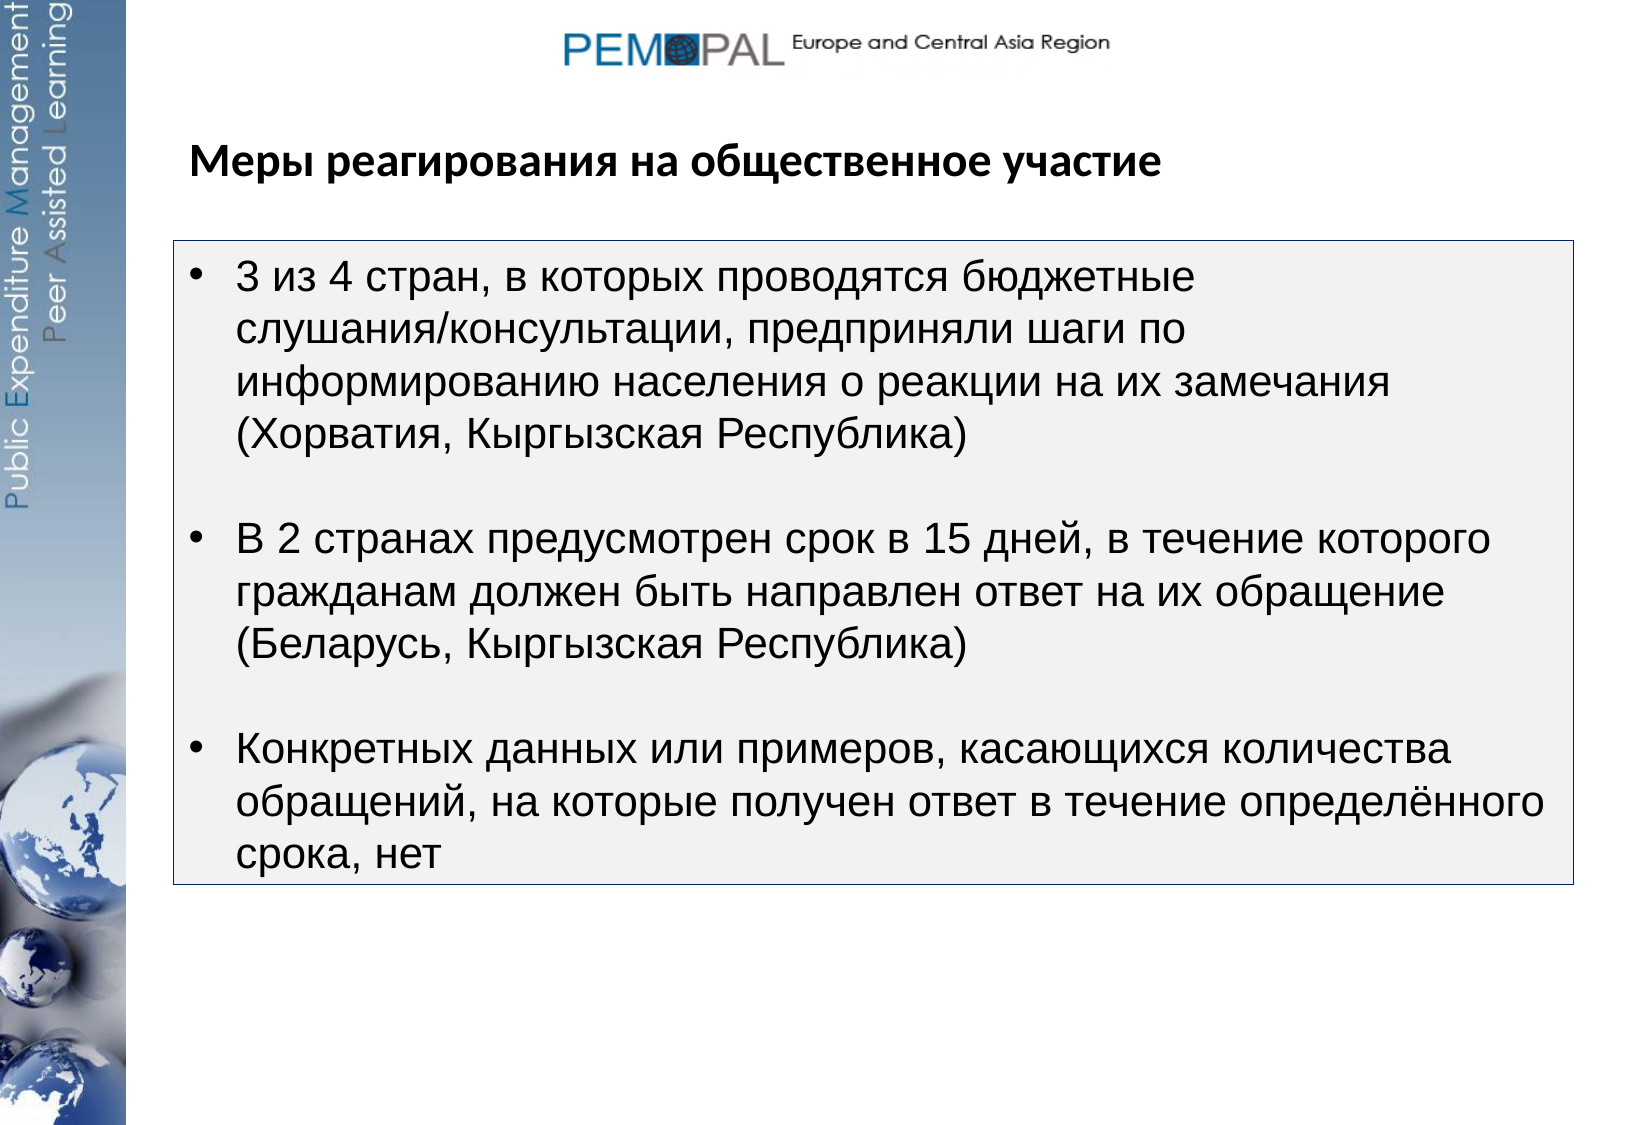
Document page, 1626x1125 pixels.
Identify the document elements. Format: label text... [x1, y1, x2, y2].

text_box 3 из 4 стран, в которых проводятся бюджетные слушания/консультации, предприняли шаги по информированию населения о реакции на их замечания (Хорватия, Кыргызская Республика) В 2 странах предусмотрен срок в 15 дней, в течение которого гражданам должен быть направлен ответ на их обращение (Беларусь, Кыргызская Республика) Конкретных данных или примеров, касающихся количества обращений, на которые получен ответ в течение определённого срока, нет [173, 240, 1574, 885]
text_box Меры реагирования на общественное участие [173, 112, 1574, 202]
picture [0, 0, 126, 1125]
picture [562, 24, 1113, 74]
